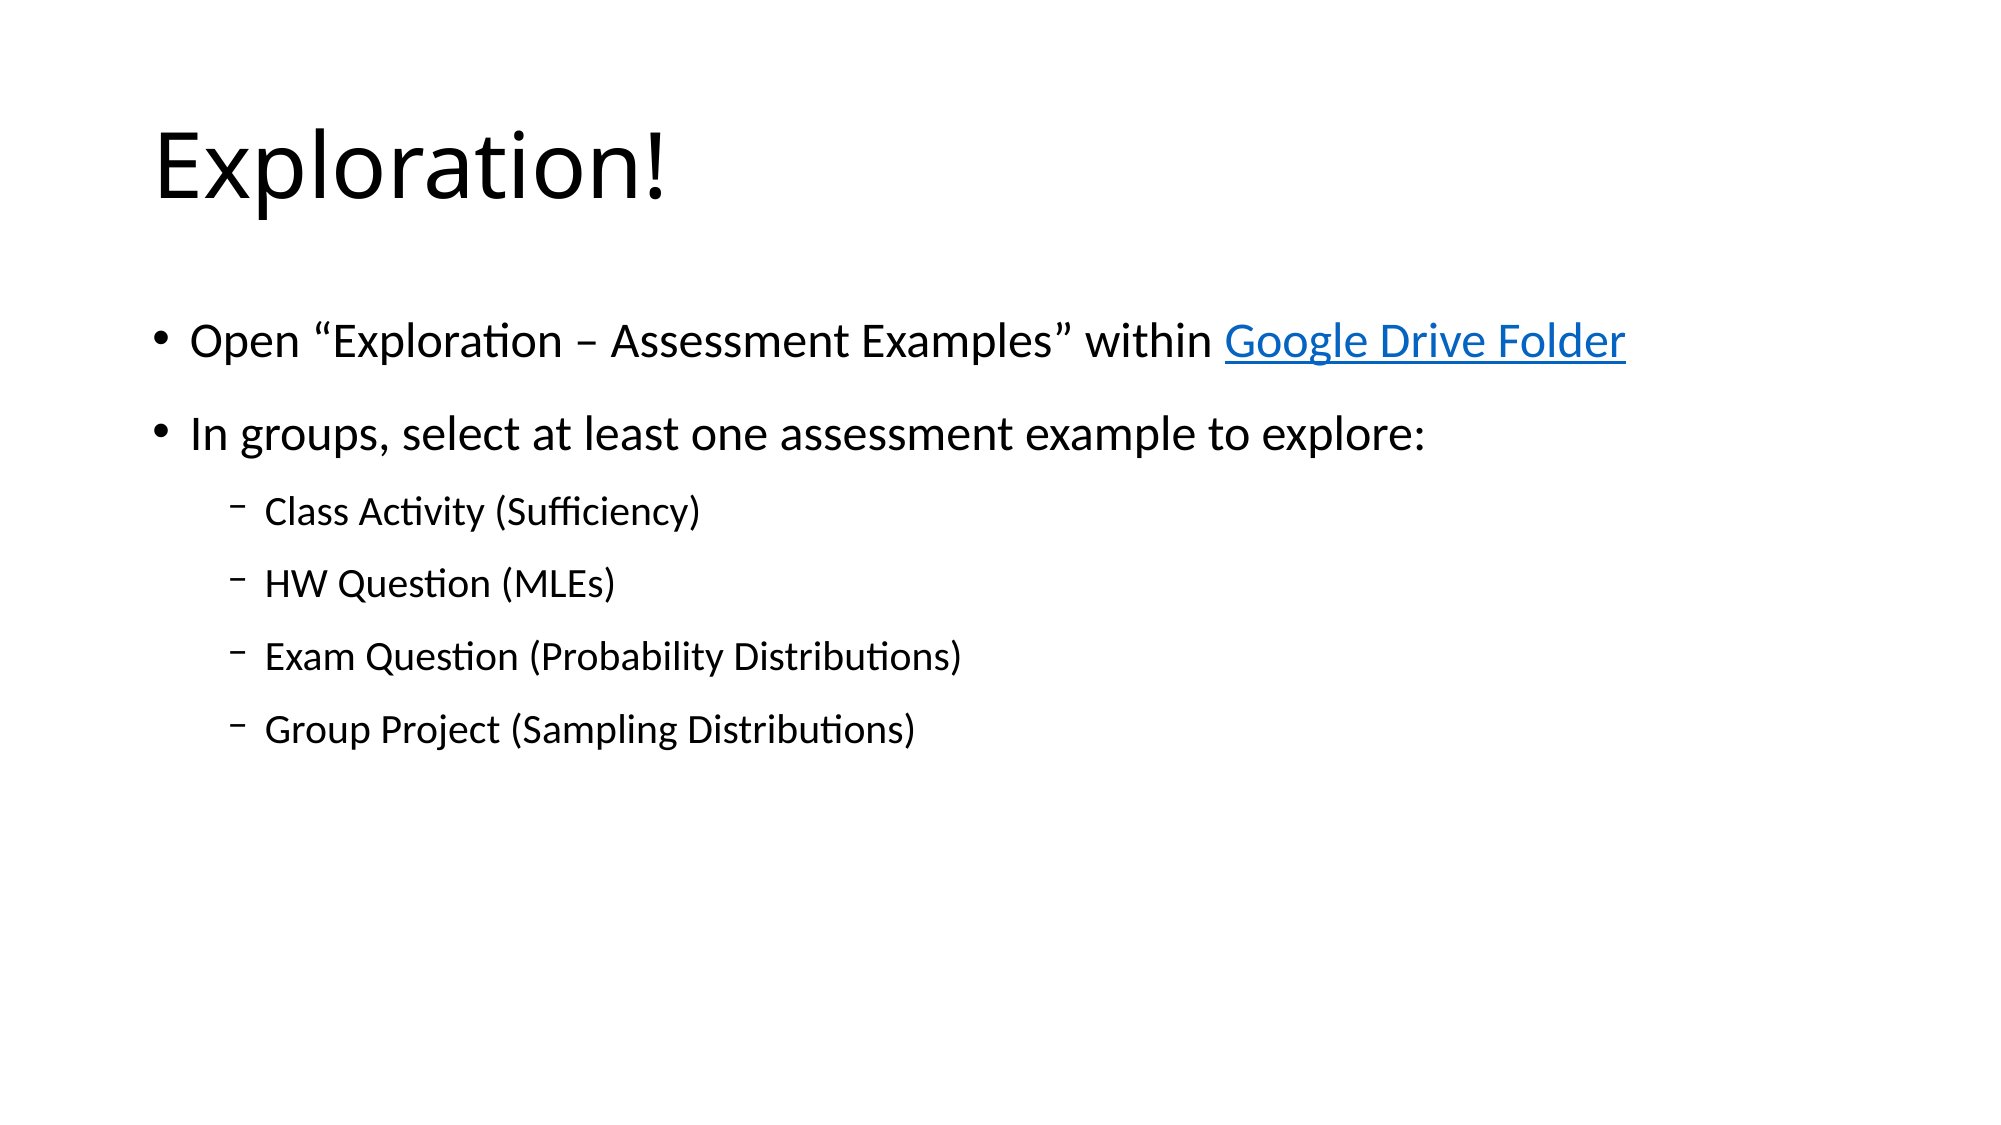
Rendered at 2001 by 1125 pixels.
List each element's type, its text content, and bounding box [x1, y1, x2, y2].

list Open “Exploration – Assessment Examples” within Google Drive Folder In groups, select at least one assessment example to explore: Class Activity (Sufficiency) HW Question (MLEs) Exam Question (Probability Distributions) Group Project (Sampling Distributions) [137, 299, 1863, 1014]
title Exploration! [137, 59, 1863, 278]
